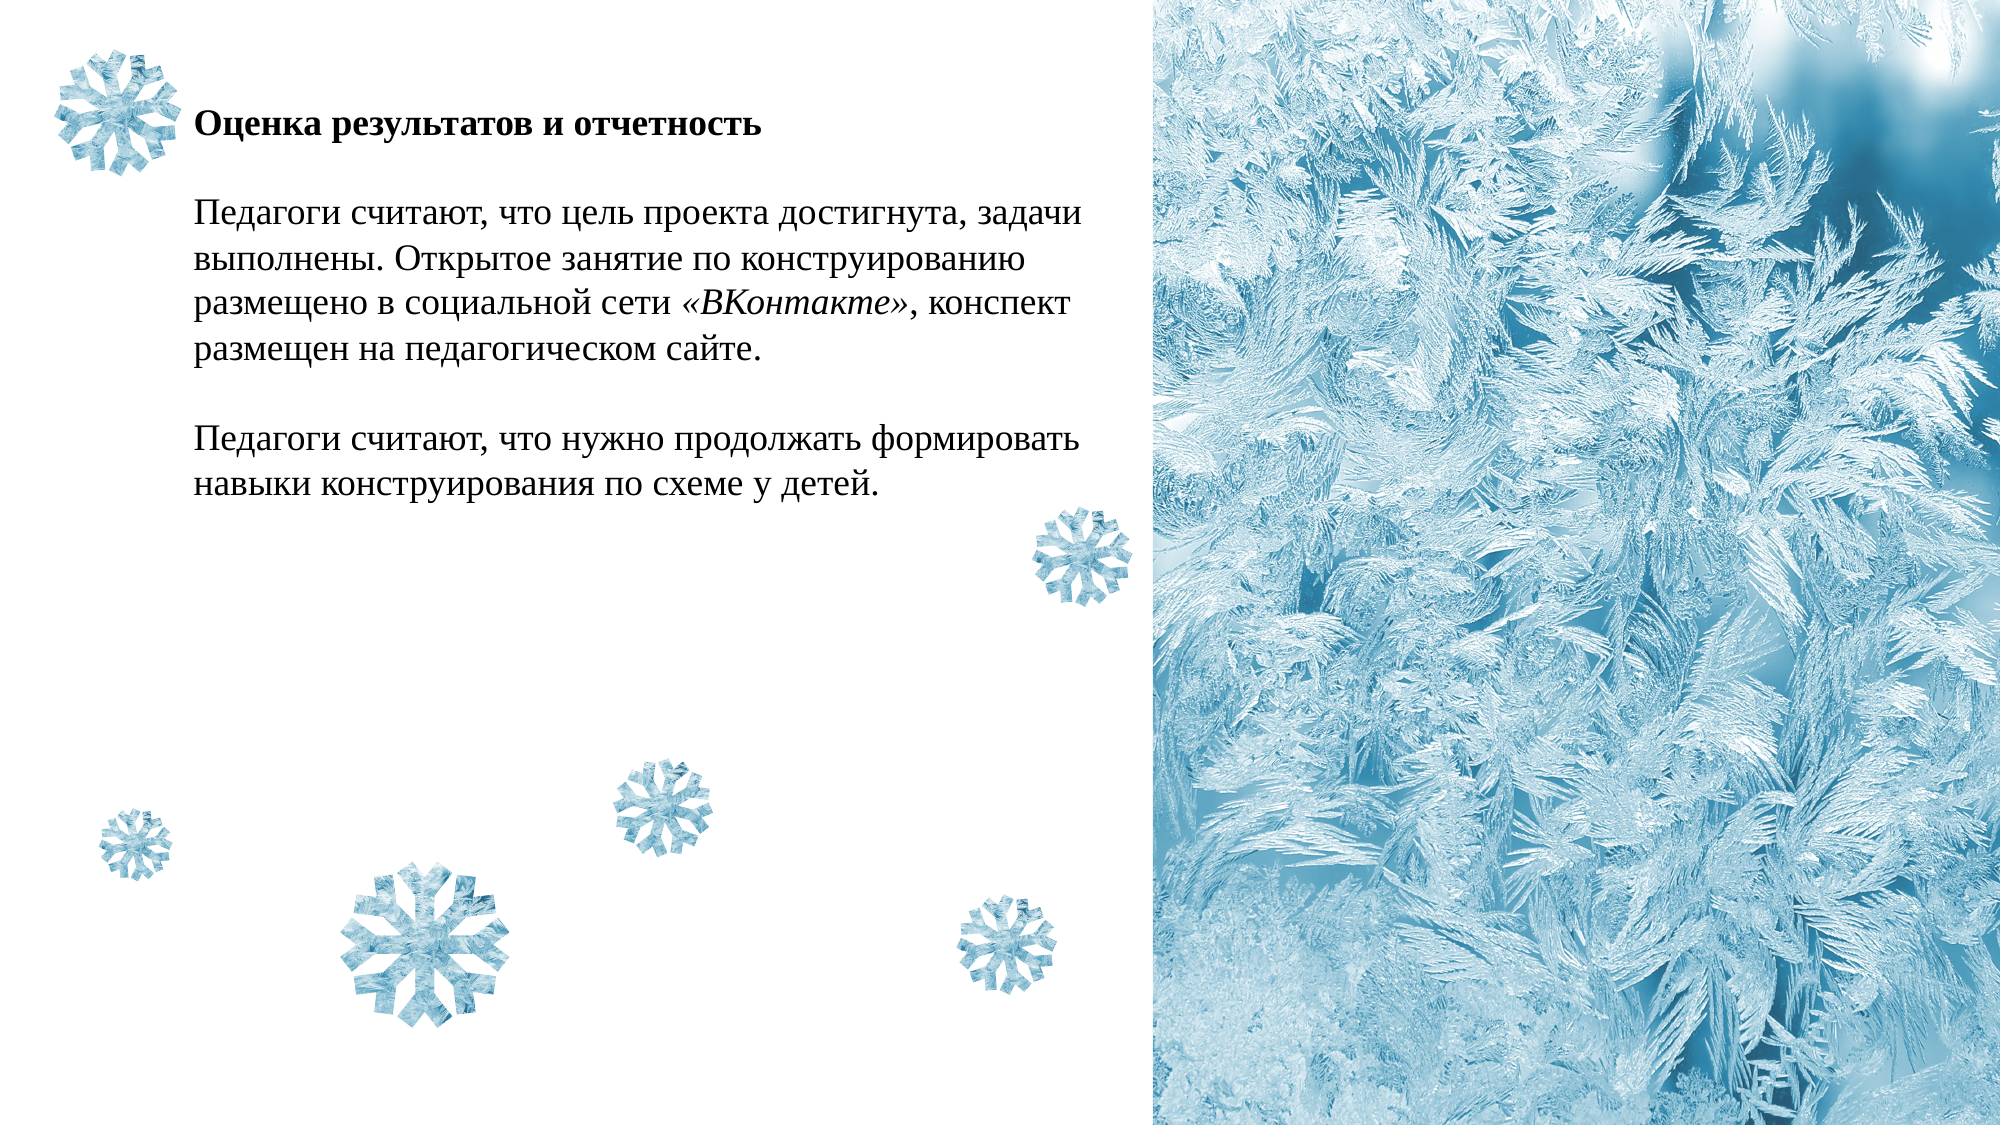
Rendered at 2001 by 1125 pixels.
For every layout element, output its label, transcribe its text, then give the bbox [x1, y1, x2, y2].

text_box [98, 807, 173, 882]
text_box [612, 758, 713, 858]
text_box [340, 861, 510, 1028]
text_box [956, 894, 1058, 996]
text_box [53, 49, 178, 177]
text_box [1152, 0, 2000, 1125]
text_box Оценка результатов и отчетность Педагоги считают, что цель проекта достигнута, задачи выполнены. Открытое занятие по конструированию размещено в социальной сети «ВКонтакте», конспект размещен на педагогическом сайте. Педагоги считают, что нужно продолжать формировать навыки конструирования по схеме у детей. [178, 90, 1180, 555]
text_box [1031, 555, 1132, 608]
